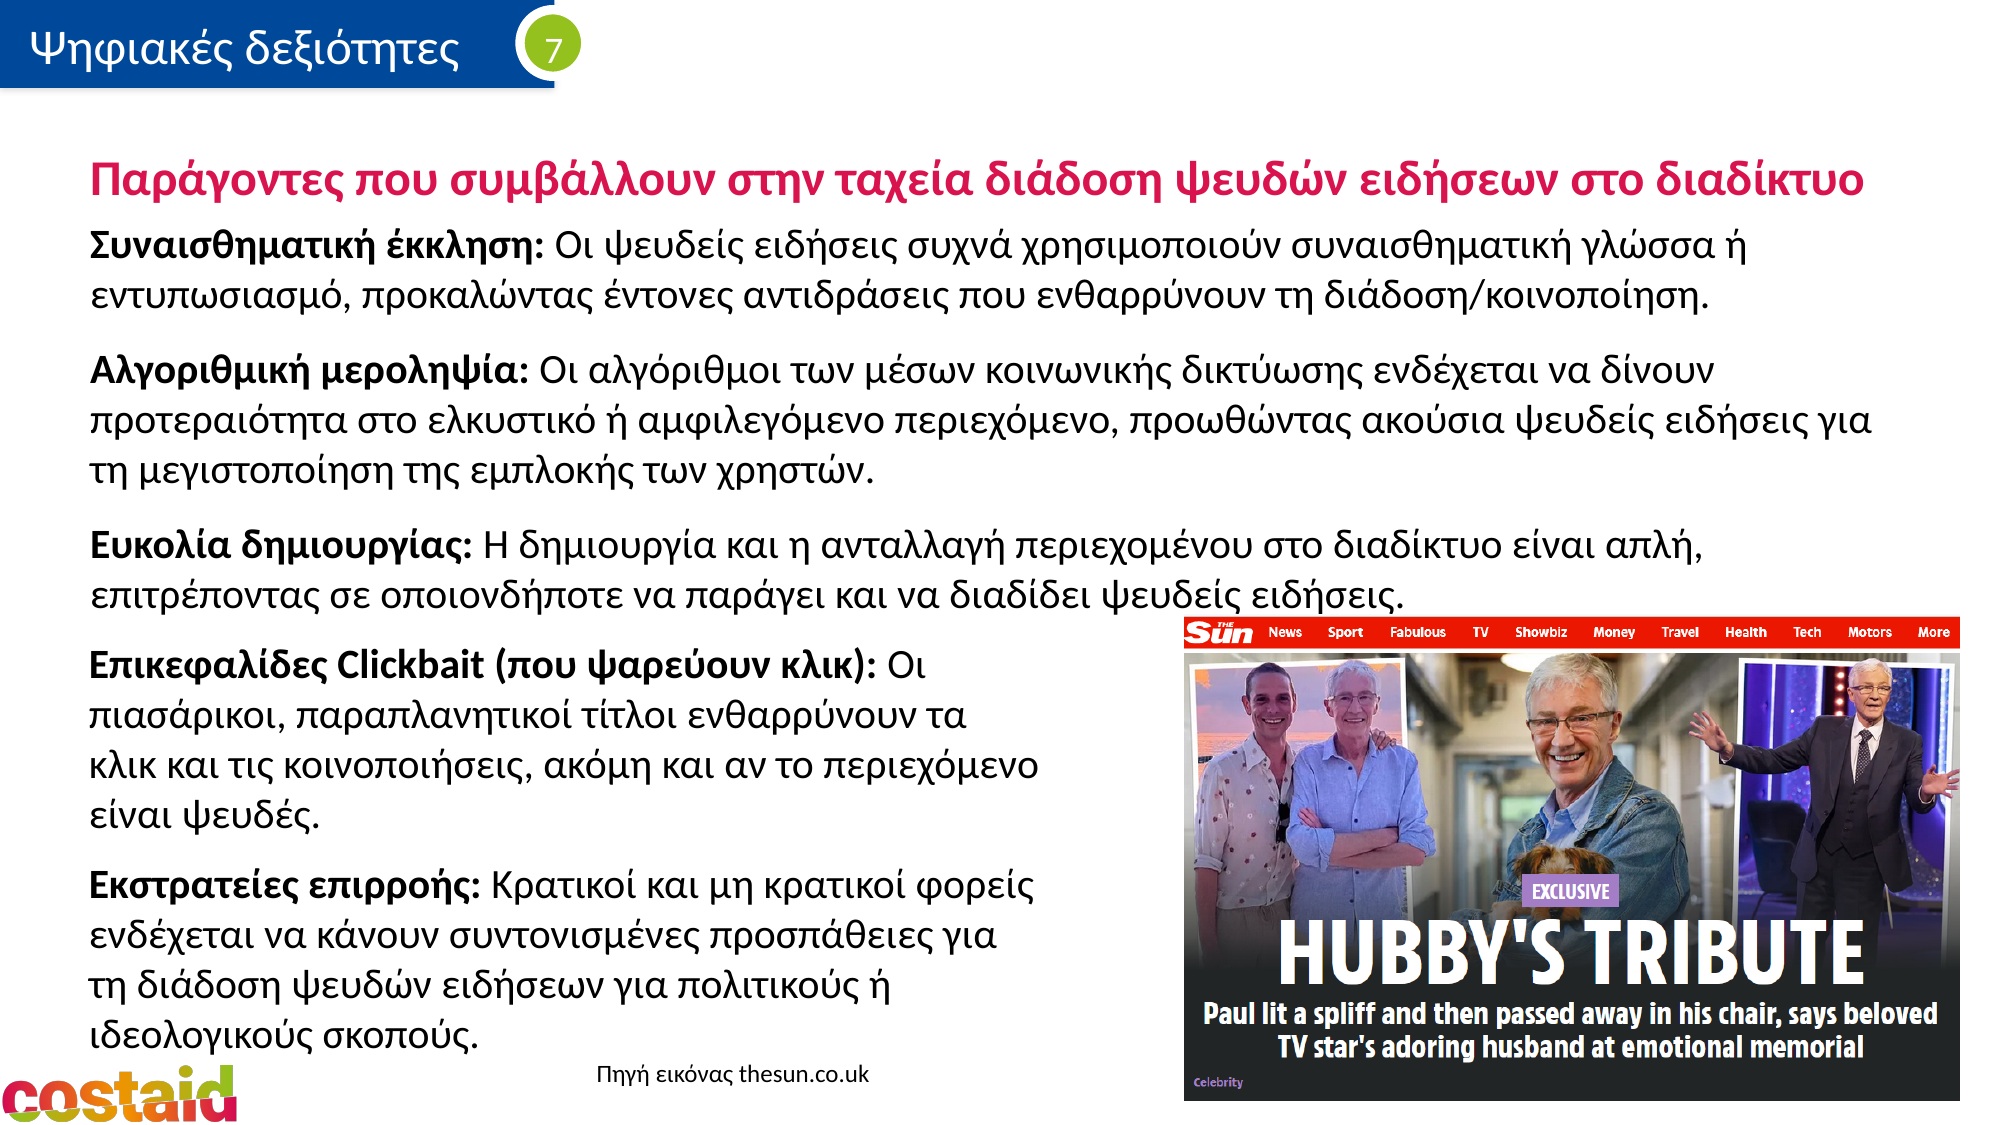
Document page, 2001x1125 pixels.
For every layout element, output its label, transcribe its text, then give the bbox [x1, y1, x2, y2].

picture [0, 1065, 267, 1125]
picture [1184, 614, 1960, 1101]
text_box Επικεφαλίδες Clickbait (που ψαρεύουν κλικ): Οι πιασάρικοι, παραπλανητικοί τίτλοι ενθαρρύνουν τα κλικ και τις κοινοποιήσεις, ακόμη και αν το περιεχόμενο είναι ψευδές. Εκστρατείες επιρροής: Κρατικοί και μη κρατικοί φορείς ενδέχεται να κάνουν συντονισμένες προσπάθειες για τη διάδοση ψευδών ειδήσεων για πολιτικούς ή ιδεολογικούς σκοπούς. [73, 629, 1060, 1115]
list Συναισθηματική έκκληση: Οι ψευδείς ειδήσεις συχνά χρησιμοποιούν συναισθηματική γλώσσα ή εντυπωσιασμό, προκαλώντας έντονες αντιδράσεις που ενθαρρύνουν τη διάδοση/κοινοποίηση. Αλγοριθμική μεροληψία: Οι αλγόριθμοι των μέσων κοινωνικής δικτύωσης ενδέχεται να δίνουν προτεραιότητα στο ελκυστικό ή αμφιλεγόμενο περιεχόμενο, προωθώντας ακούσια ψευδείς ειδήσεις για τη μεγιστοποίηση της εμπλοκής των χρηστών. Ευκολία δημιουργίας: Η δημιουργία και η ανταλλαγή περιεχομένου στο διαδίκτυο είναι απλή, επιτρέποντας σε οποιονδήποτε να παράγει και να διαδίδει ψευδείς ειδήσεις. [75, 214, 1890, 603]
text_box Πηγή εικόνας thesun.co.uk [472, 1049, 995, 1095]
text_box Παράγοντες που συμβάλλουν στην ταχεία διάδοση ψευδών ειδήσεων στο διαδίκτυο [75, 144, 2000, 214]
